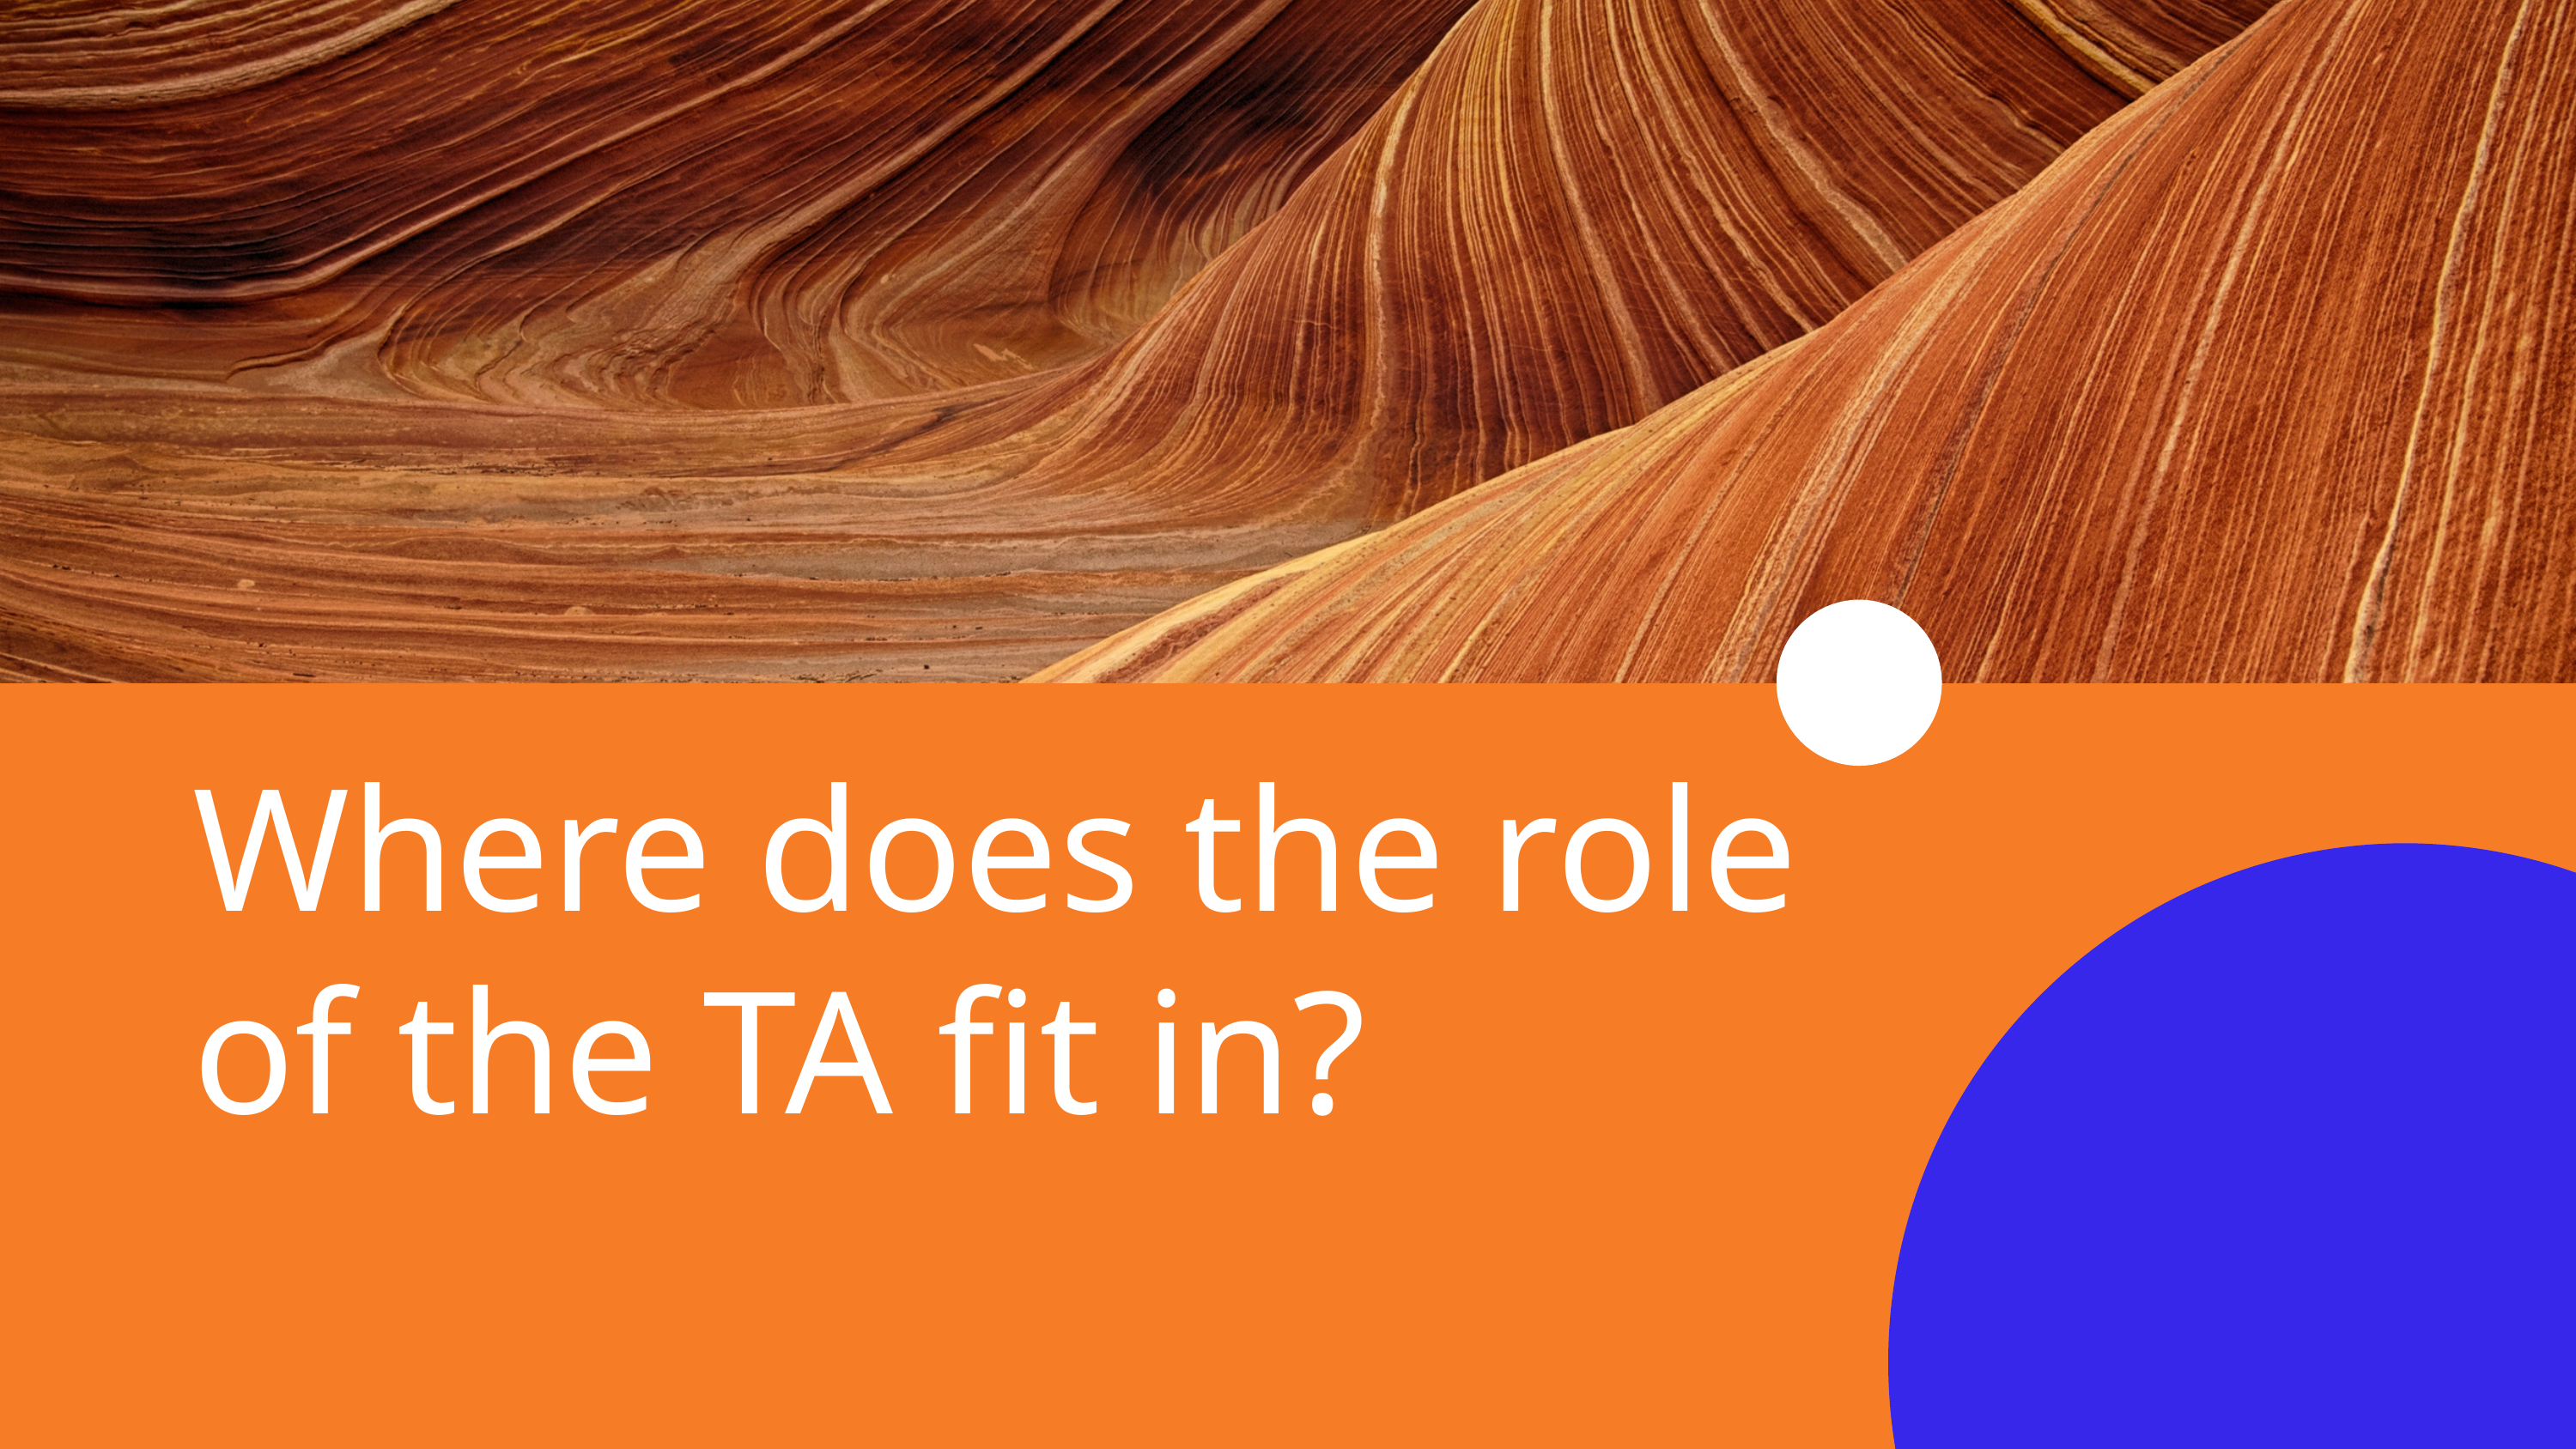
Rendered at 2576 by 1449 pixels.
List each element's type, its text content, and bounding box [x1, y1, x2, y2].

text_box Where does the role of the TA fit in? [192, 741, 1807, 1149]
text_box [1776, 599, 1943, 767]
picture [0, 0, 2576, 683]
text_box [1885, 842, 2576, 1449]
